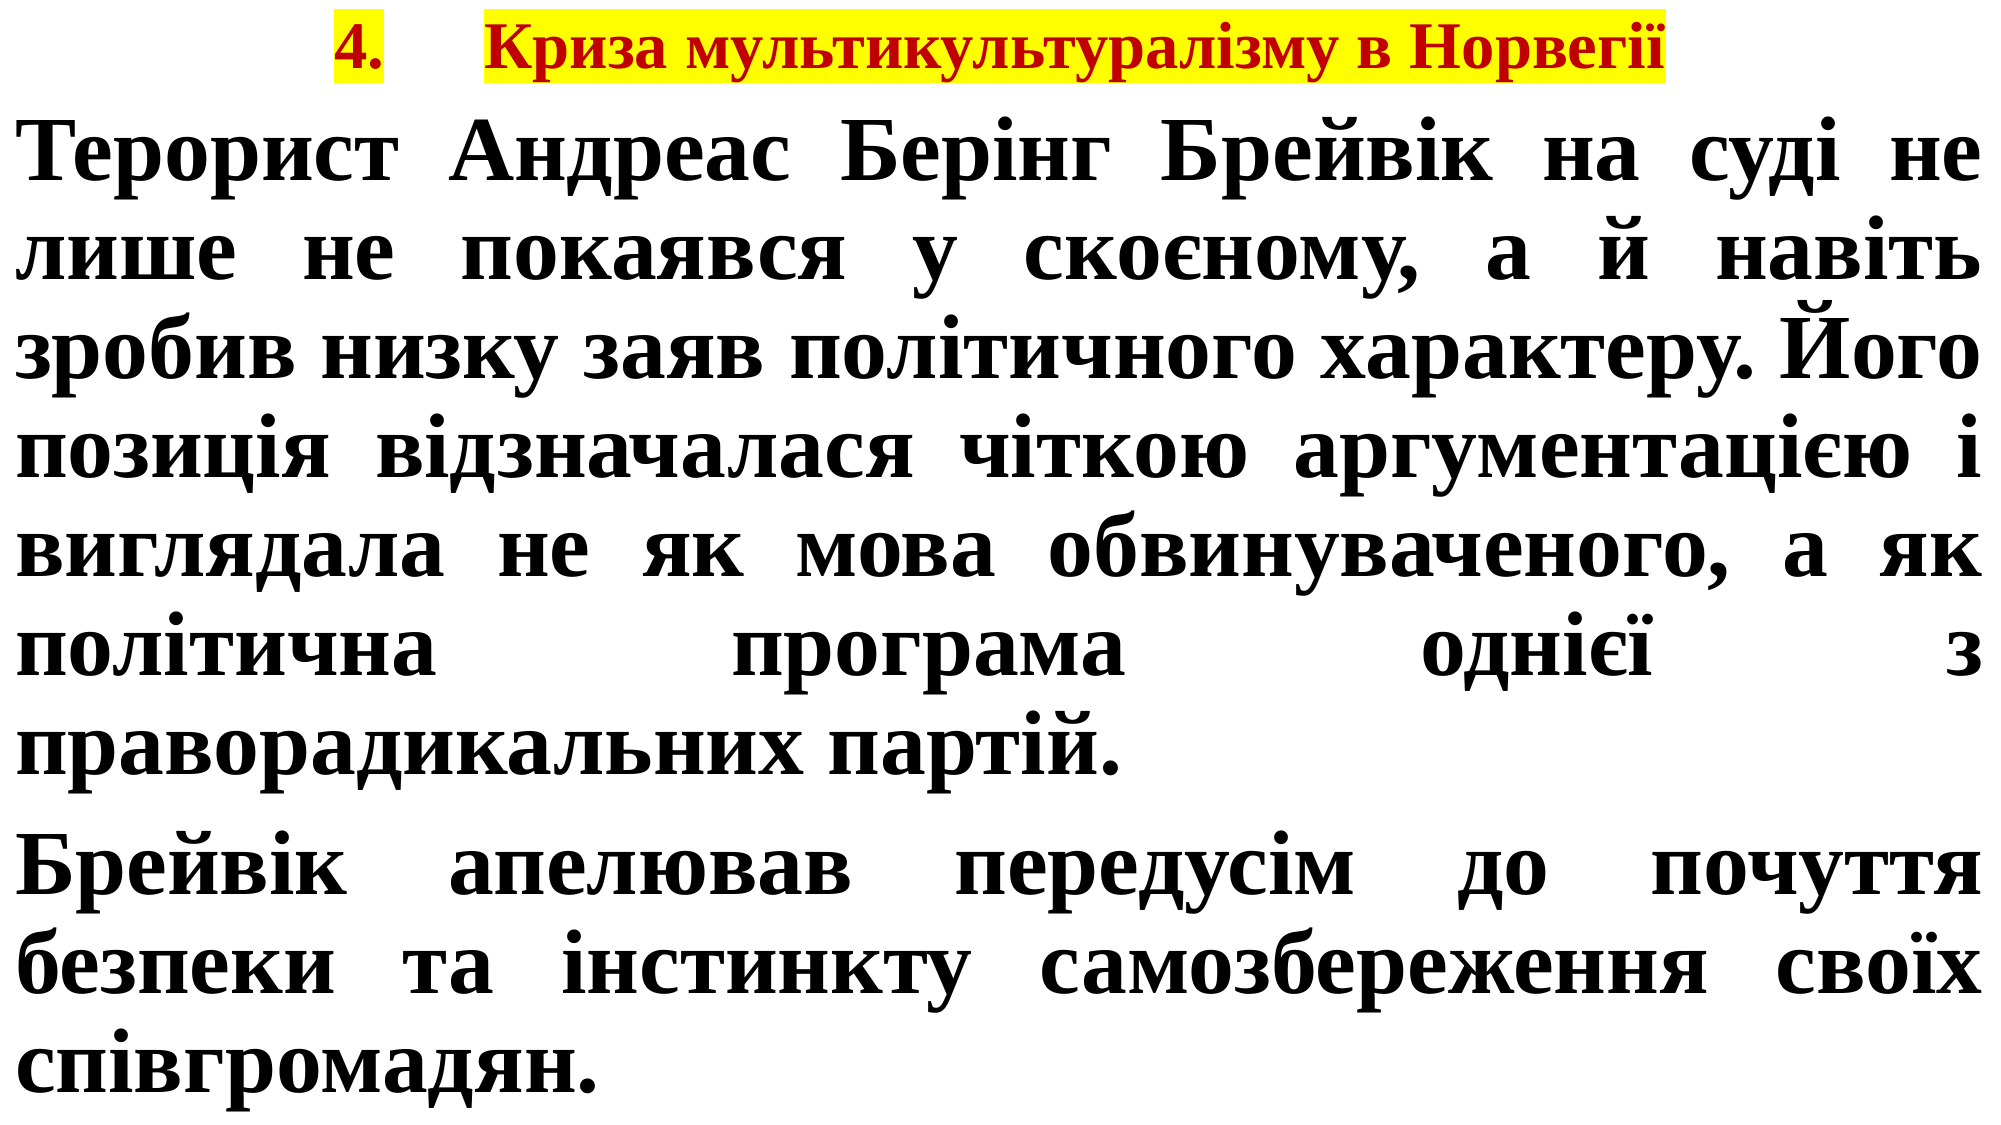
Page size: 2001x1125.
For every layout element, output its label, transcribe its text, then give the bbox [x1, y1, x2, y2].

list Терорист Андреас Берінг Брейвік на суді не лише не покаявся у скоєному, а й навіть зробив низку заяв політичного характеру. Його позиція відзначалася чіткою аргументацією і виглядала не як мова обвинуваченого, а як політична програма однієї з праворадикальних партій. Брейвік апелював передусім до почуття безпеки та інстинкту самозбереження своїх співгромадян. [0, 93, 2000, 1125]
title 4. Криза мультикультуралізму в Норвегії [0, 0, 2000, 93]
